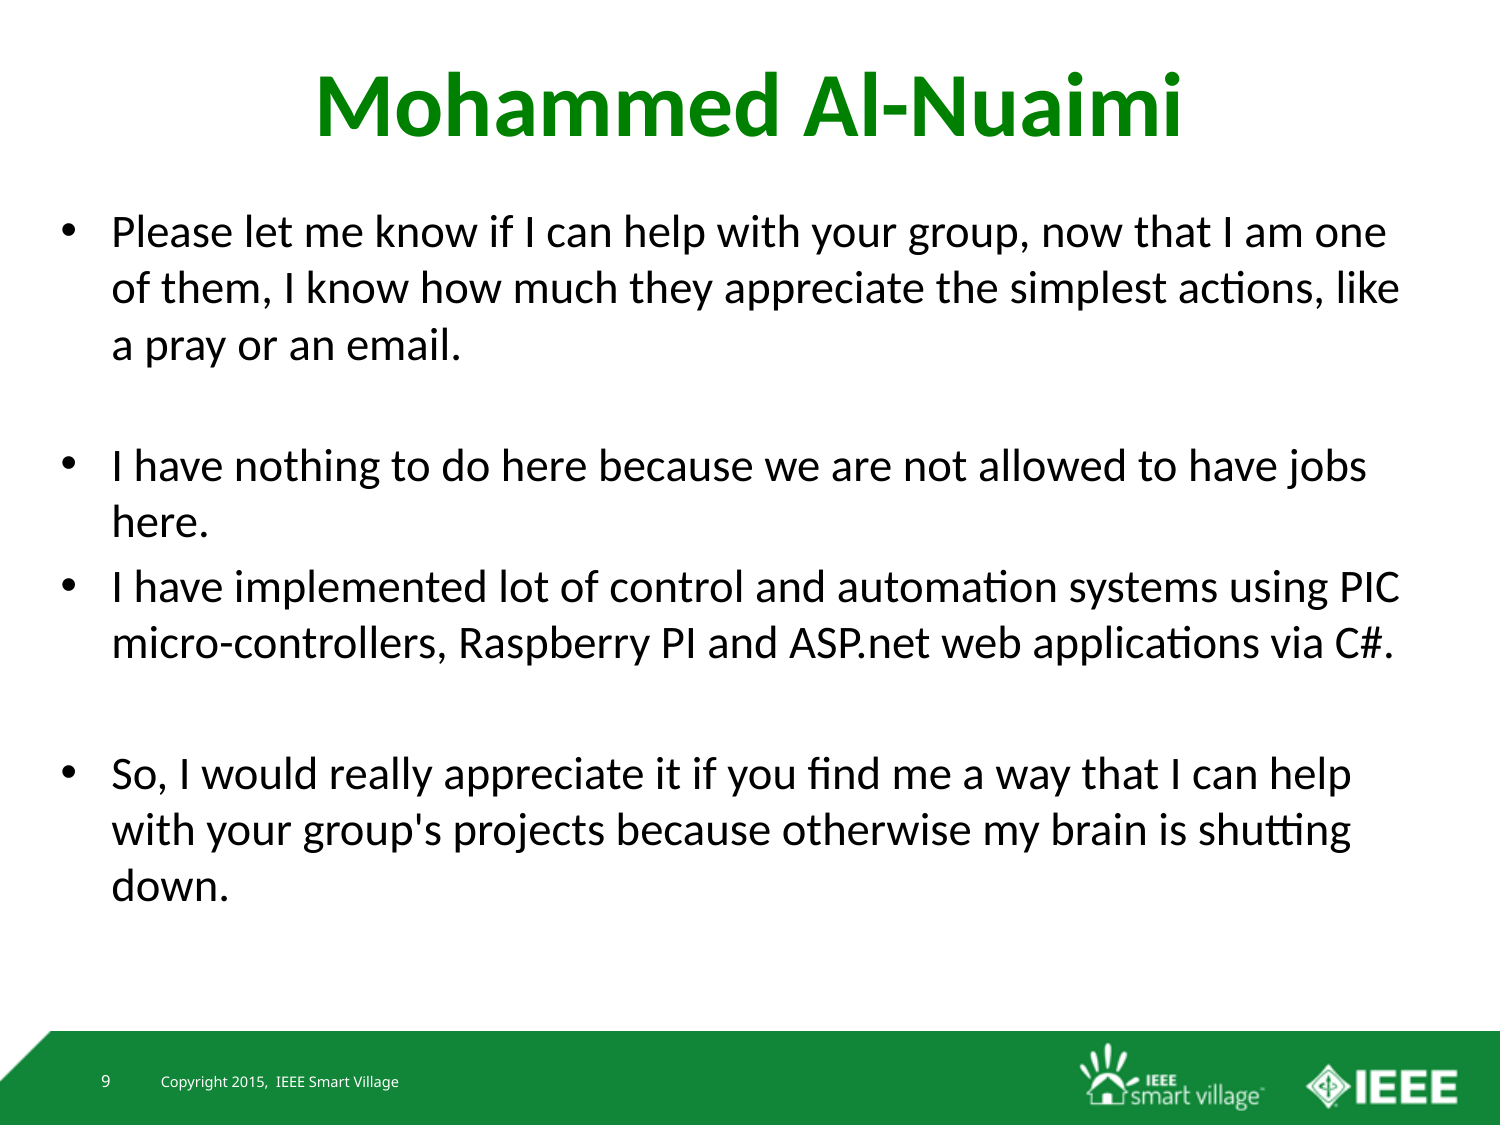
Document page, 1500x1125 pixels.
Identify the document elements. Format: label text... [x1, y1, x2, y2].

list Please let me know if I can help with your group, now that I am one of them, I know how much they appreciate the simplest actions, like a pray or an email. I have nothing to do here because we are not allowed to have jobs here. I have implemented lot of control and automation systems using PIC micro-controllers, Raspberry PI and ASP.net web applications via C#. So, I would really appreciate it if you find me a way that I can help with your group's projects because otherwise my brain is shutting down. [45, 193, 1425, 937]
title Mohammed Al-Nuaimi [75, 37, 1425, 178]
picture [0, 1031, 1500, 1125]
